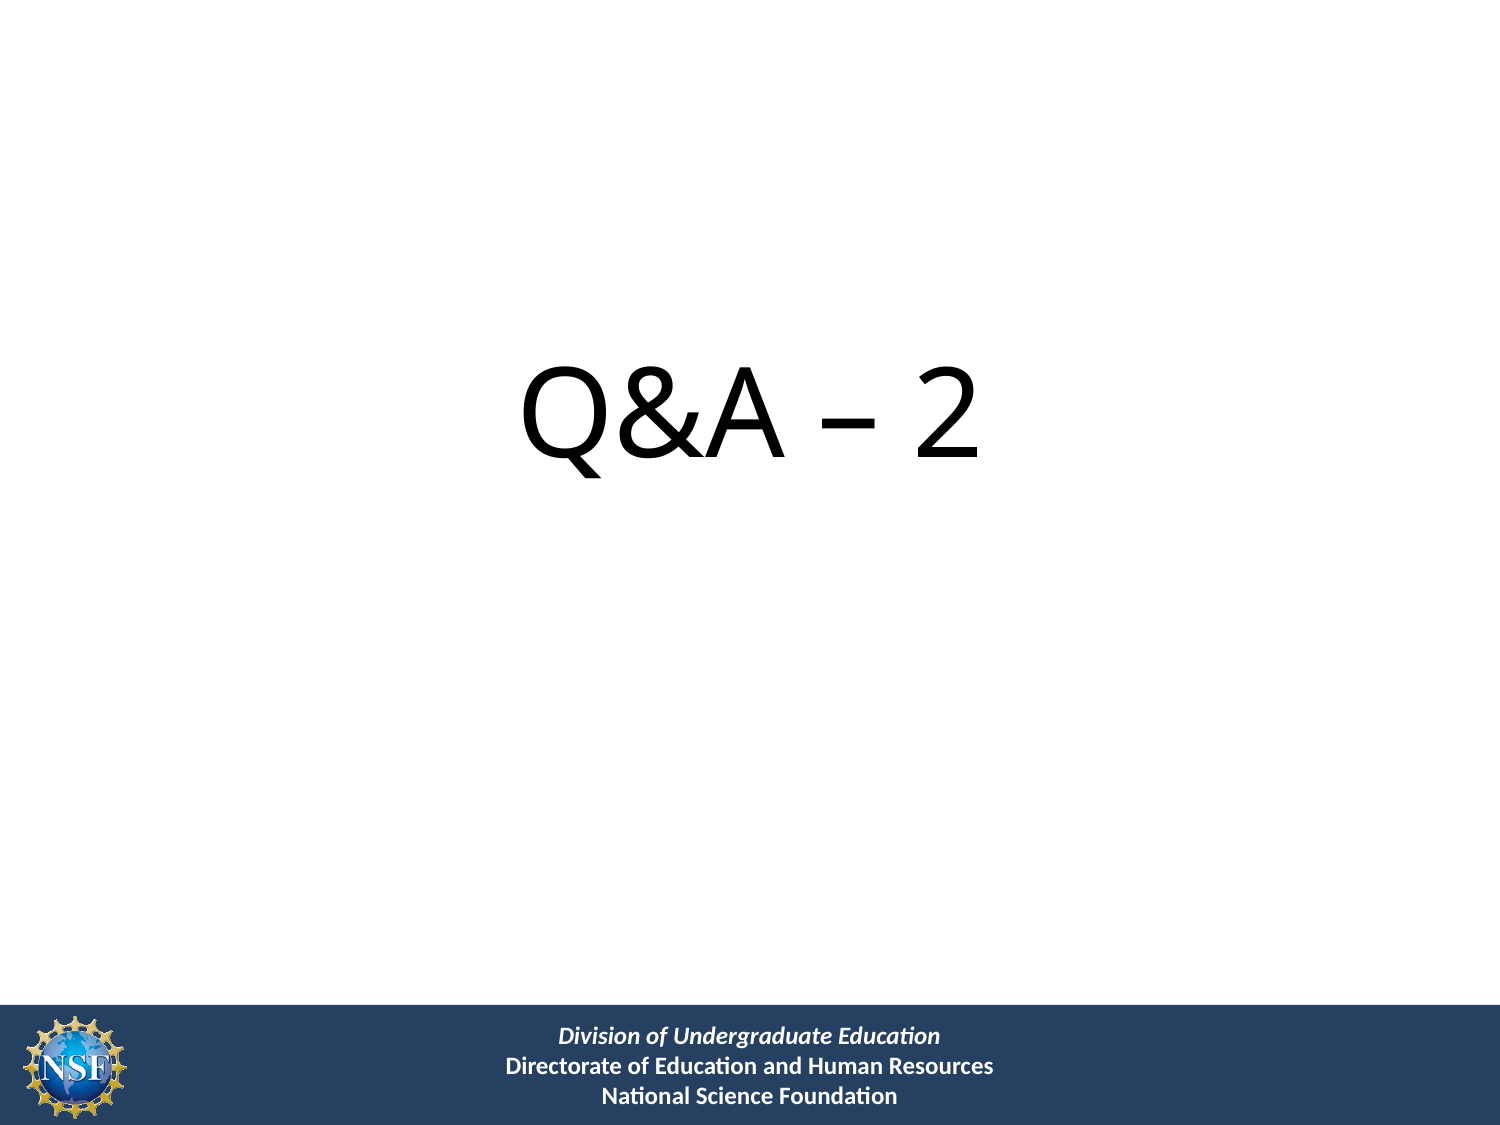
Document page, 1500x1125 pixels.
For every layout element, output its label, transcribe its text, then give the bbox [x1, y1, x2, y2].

picture [23, 1015, 127, 1119]
list Q&A – 2 [75, 209, 1425, 985]
